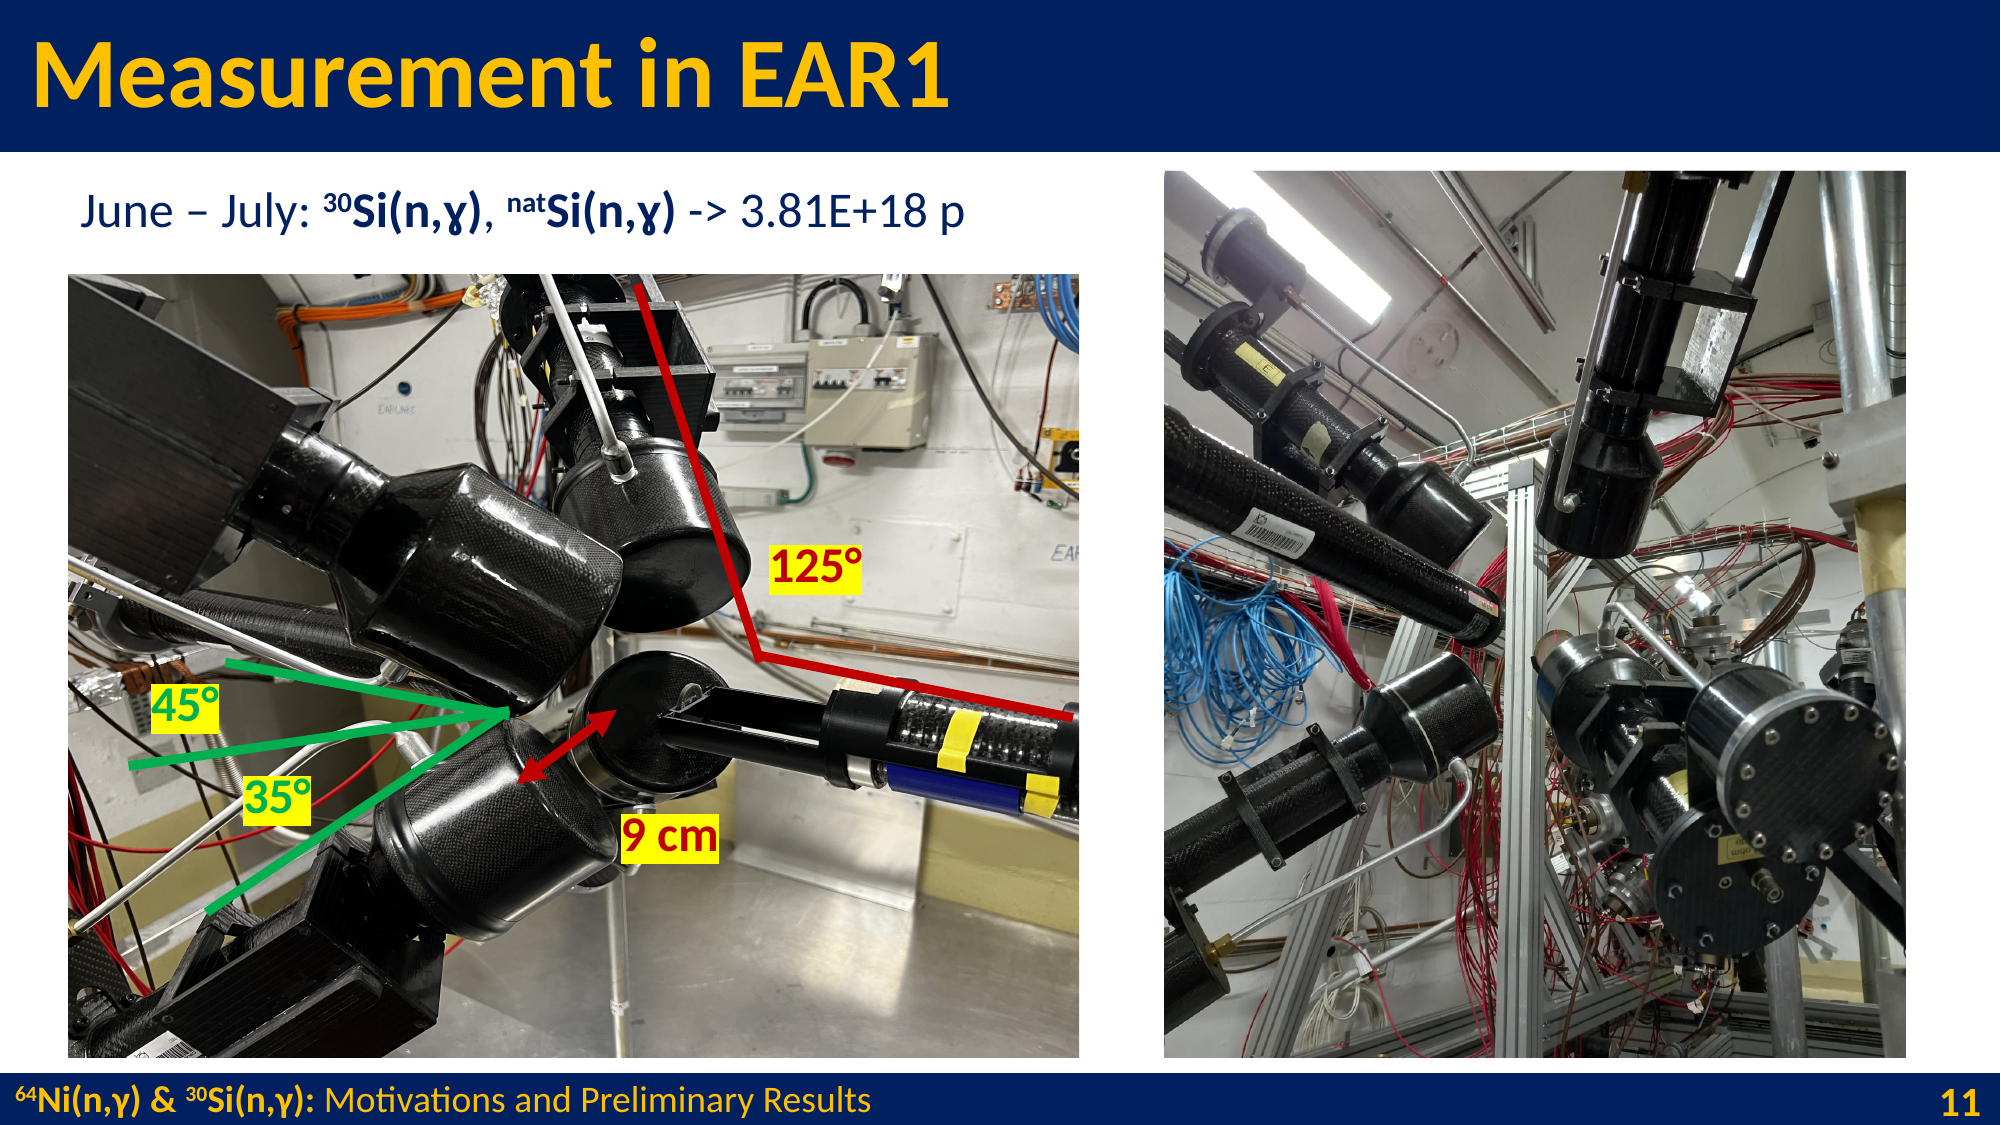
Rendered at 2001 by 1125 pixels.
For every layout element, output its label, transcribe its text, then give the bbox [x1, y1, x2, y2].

text_box June – July: 30Si(n,ɣ), natSi(n,ɣ) -> 3.81E+18 p [65, 170, 1148, 246]
text_box [0, 0, 2000, 154]
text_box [636, 284, 761, 663]
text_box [505, 716, 510, 767]
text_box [206, 712, 505, 913]
text_box 11 [1102, 1072, 1997, 1125]
text_box [0, 1071, 2000, 1125]
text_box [516, 709, 617, 784]
picture [68, 267, 1080, 1058]
picture [1095, 172, 1982, 1058]
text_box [758, 655, 1073, 718]
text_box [225, 662, 510, 716]
title Measurement in EAR1 [15, 10, 1914, 137]
text_box 64Ni(n,γ) & 30Si(n,γ): Motivations and Preliminary Results [0, 1072, 895, 1125]
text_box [128, 710, 225, 767]
